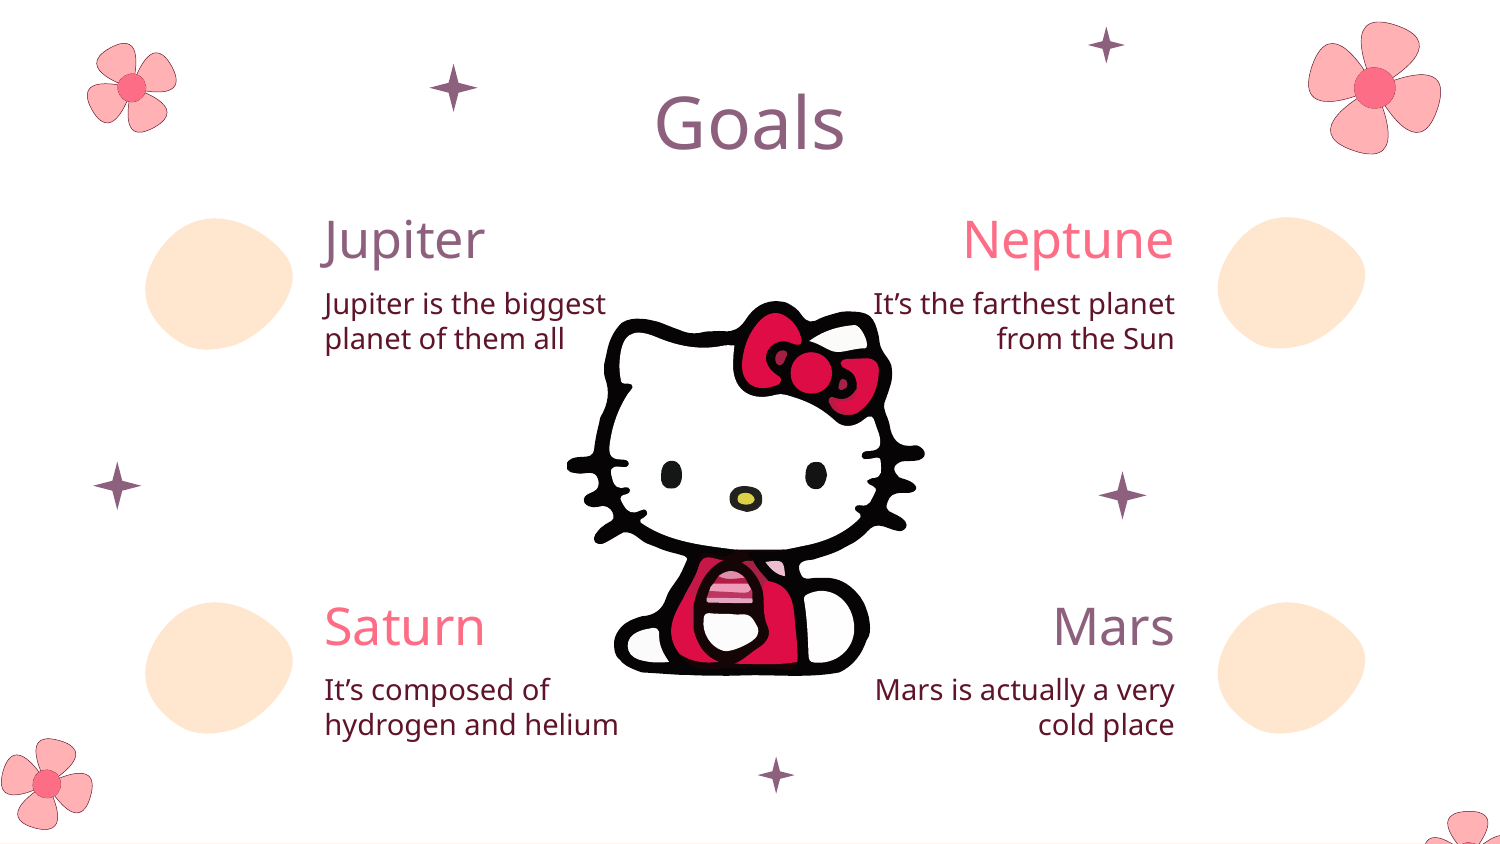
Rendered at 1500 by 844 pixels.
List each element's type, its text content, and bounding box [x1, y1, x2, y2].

subtitle Jupiter is the biggest planet of them all [309, 270, 681, 350]
picture [566, 300, 925, 677]
title Jupiter [309, 194, 681, 270]
subtitle It’s the farthest planet from the Sun [819, 270, 1191, 350]
title Saturn [309, 580, 561, 656]
text_box [1217, 602, 1366, 734]
subtitle It’s composed of hydrogen and helium [309, 656, 681, 736]
text_box [1217, 217, 1366, 349]
text_box [145, 602, 293, 734]
title Goals [118, 72, 1382, 167]
title Neptune [819, 194, 1191, 270]
subtitle Mars is actually a very cold place [819, 656, 1191, 736]
text_box [145, 218, 293, 350]
title Mars [929, 580, 1191, 656]
